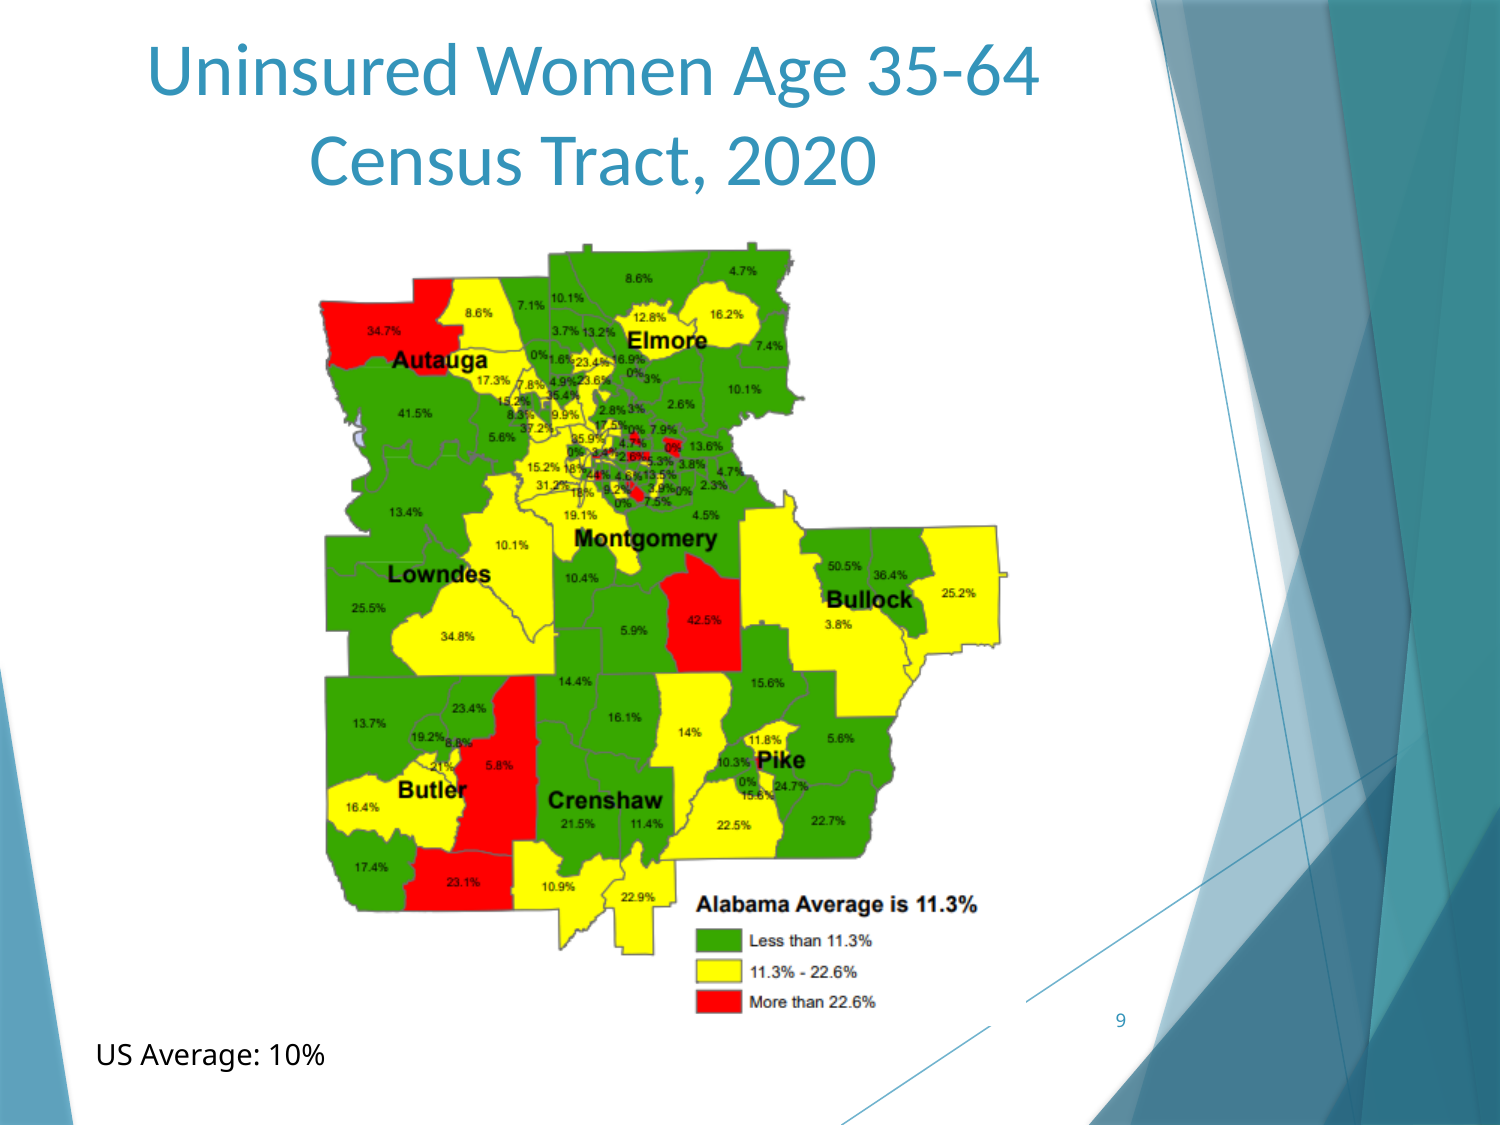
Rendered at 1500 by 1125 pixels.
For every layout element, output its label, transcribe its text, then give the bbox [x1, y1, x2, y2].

title Uninsured Women Age 35-64 Census Tract, 2020 [0, 12, 1188, 230]
picture [289, 228, 1026, 1027]
slide_number 9 [1057, 991, 1142, 1051]
text_box US Average: 10% [80, 1028, 406, 1079]
